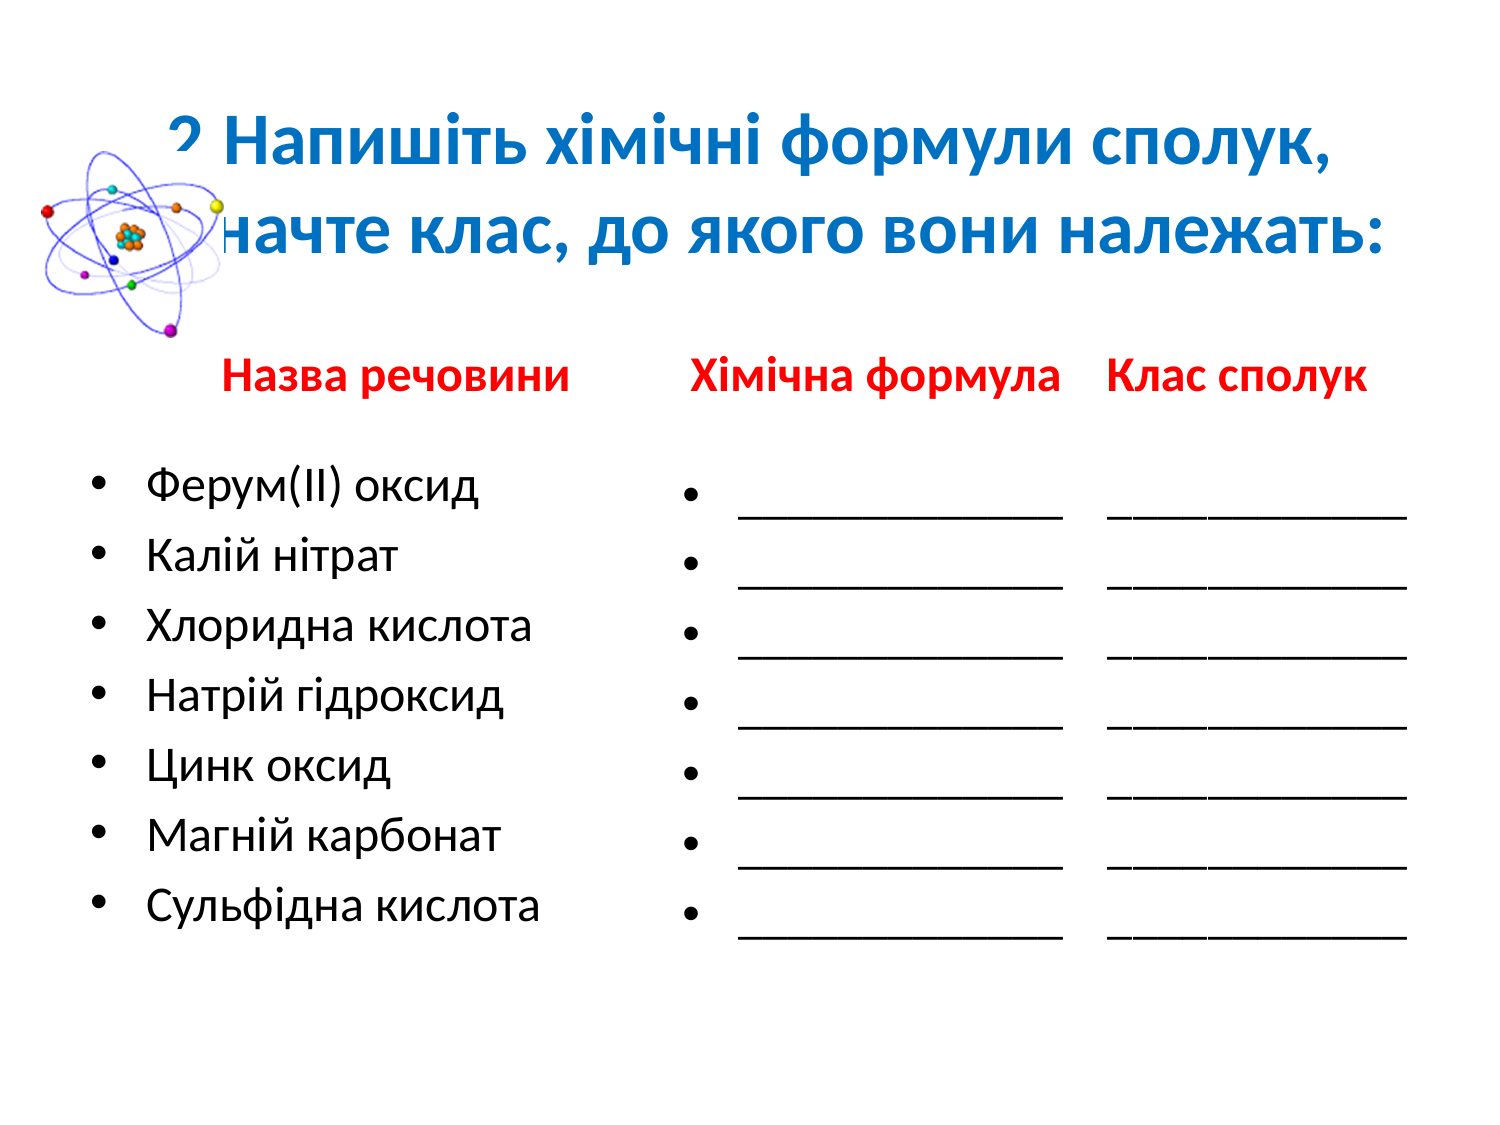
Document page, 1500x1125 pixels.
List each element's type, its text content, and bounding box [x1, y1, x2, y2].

list _____________ ____________ _____________ ____________ _____________ ____________ _____________ ____________ _____________ ____________ _____________ ____________ _____________ ____________ [667, 456, 1425, 1005]
list Назва речовини [64, 302, 655, 409]
picture [41, 150, 224, 339]
list Ферум(ІІ) оксид Калій нітрат Хлоридна кислота Натрій гідроксид Цинк оксид Магній карбонат Сульфідна кислота [75, 444, 644, 1005]
title 2.Напишіть хімічні формули сполук, зазначте клас, до якого вони належать: [75, 45, 1425, 302]
list Хімічна формула Клас сполук [655, 302, 1425, 409]
